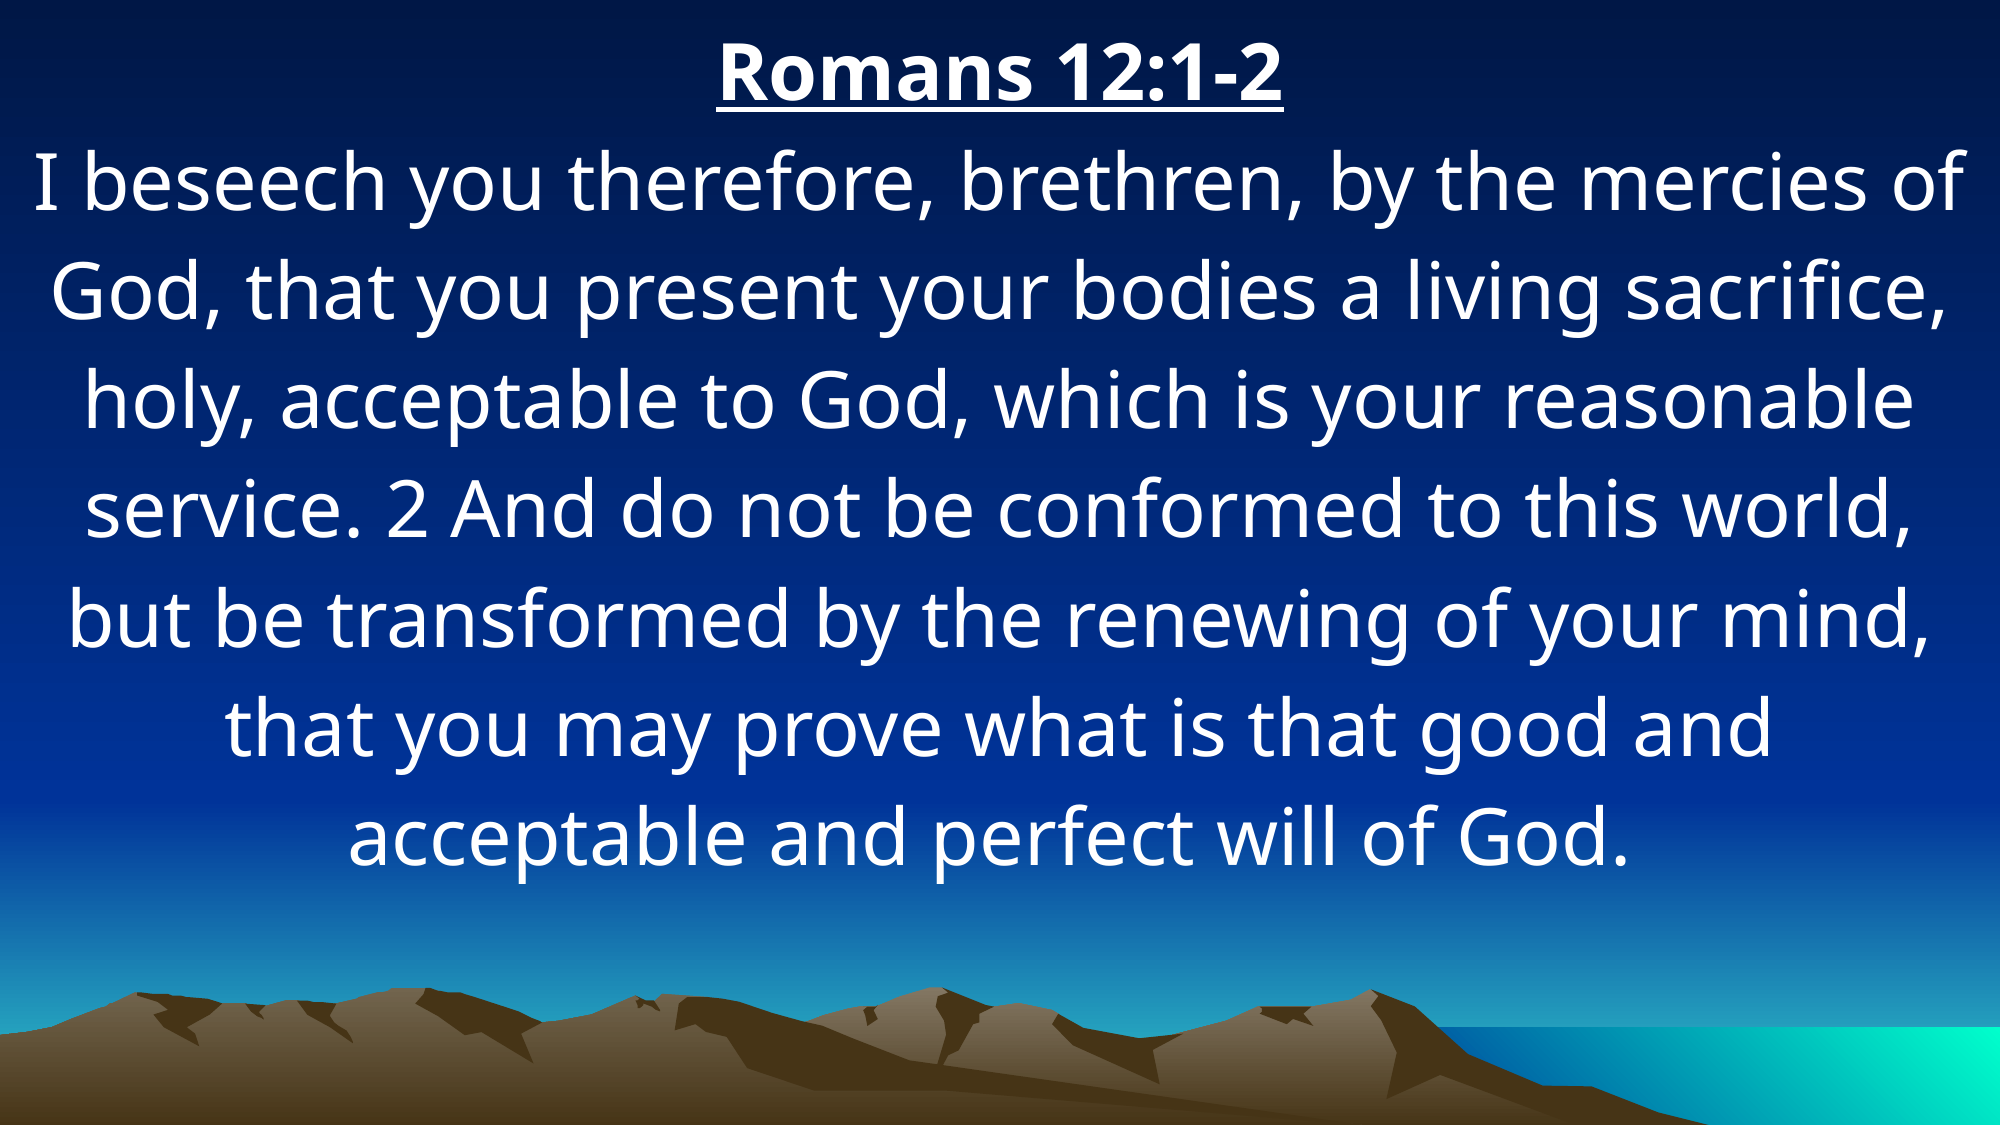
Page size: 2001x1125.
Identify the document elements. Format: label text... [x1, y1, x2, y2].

text_box Romans 12:1-2 I beseech you therefore, brethren, by the mercies of God, that you present your bodies a living sacrifice, holy, acceptable to God, which is your reasonable service. 2 And do not be conformed to this world, but be transformed by the renewing of your mind, that you may prove what is that good and acceptable and perfect will of God. [0, 0, 2000, 900]
